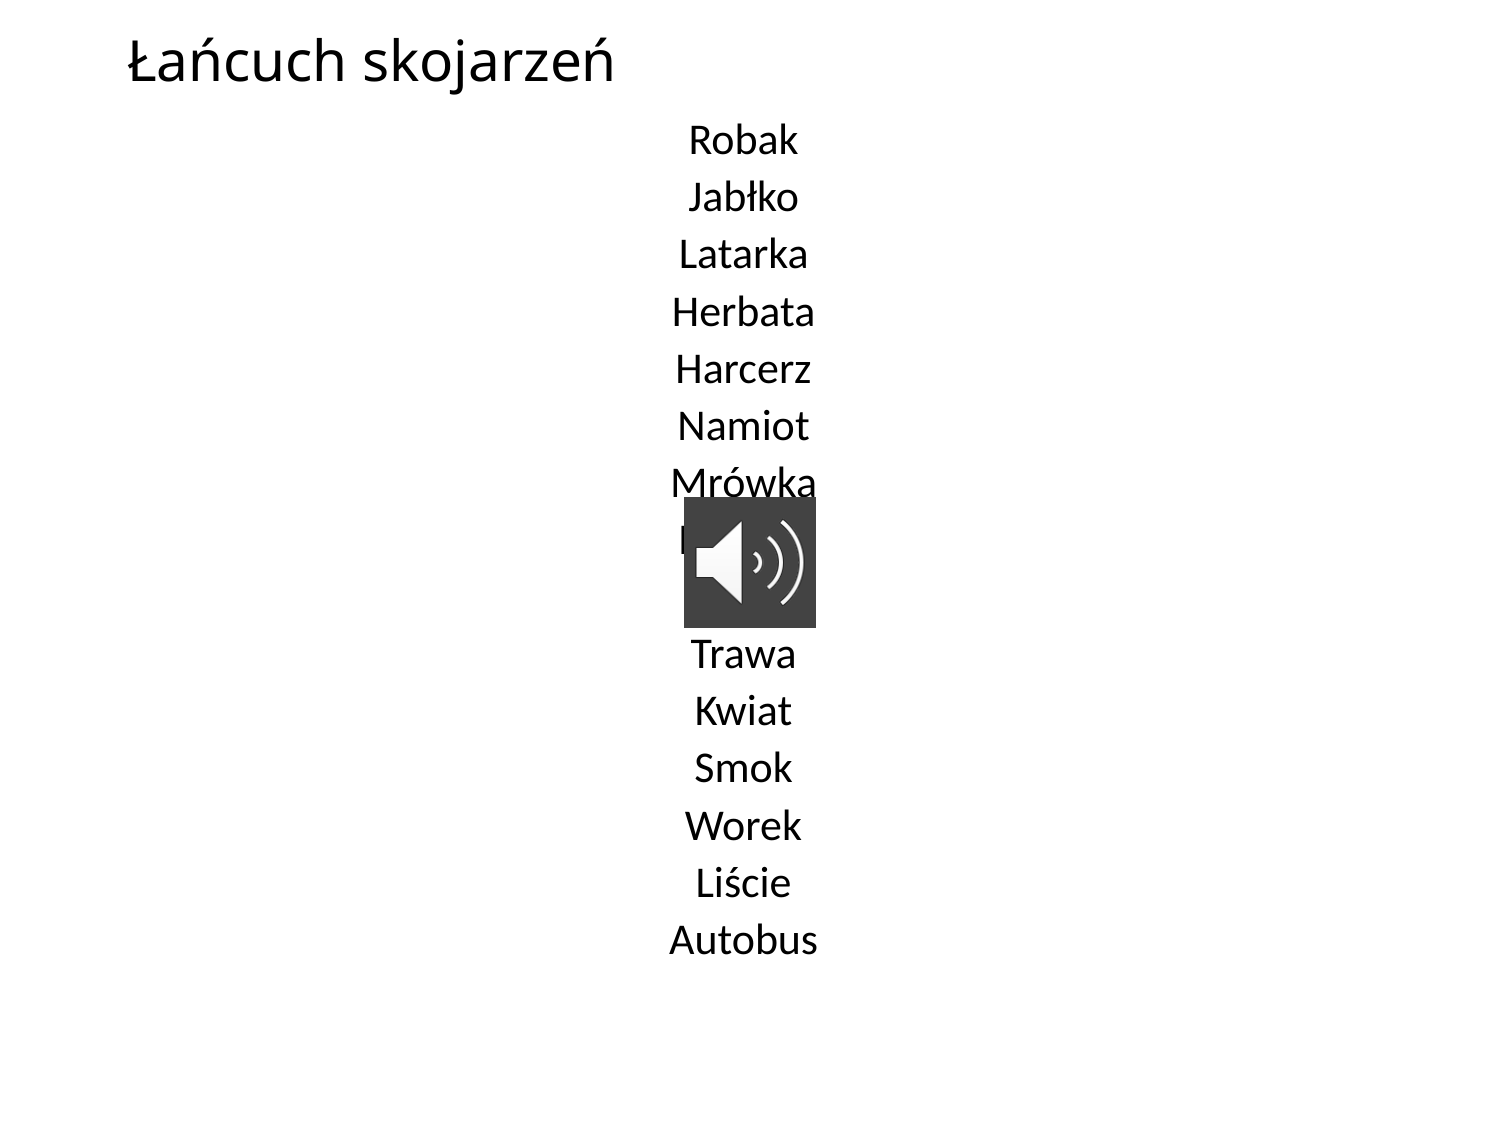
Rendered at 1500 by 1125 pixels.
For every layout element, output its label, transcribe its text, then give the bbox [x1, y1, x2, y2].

title Łańcuch skojarzeń [112, 24, 1240, 102]
picture [683, 495, 817, 630]
list Robak Jabłko Latarka Herbata Harcerz Namiot Mrówka Fujarka Zeszyt Trawa Kwiat Smok Worek Liście Autobus [112, 113, 1375, 977]
